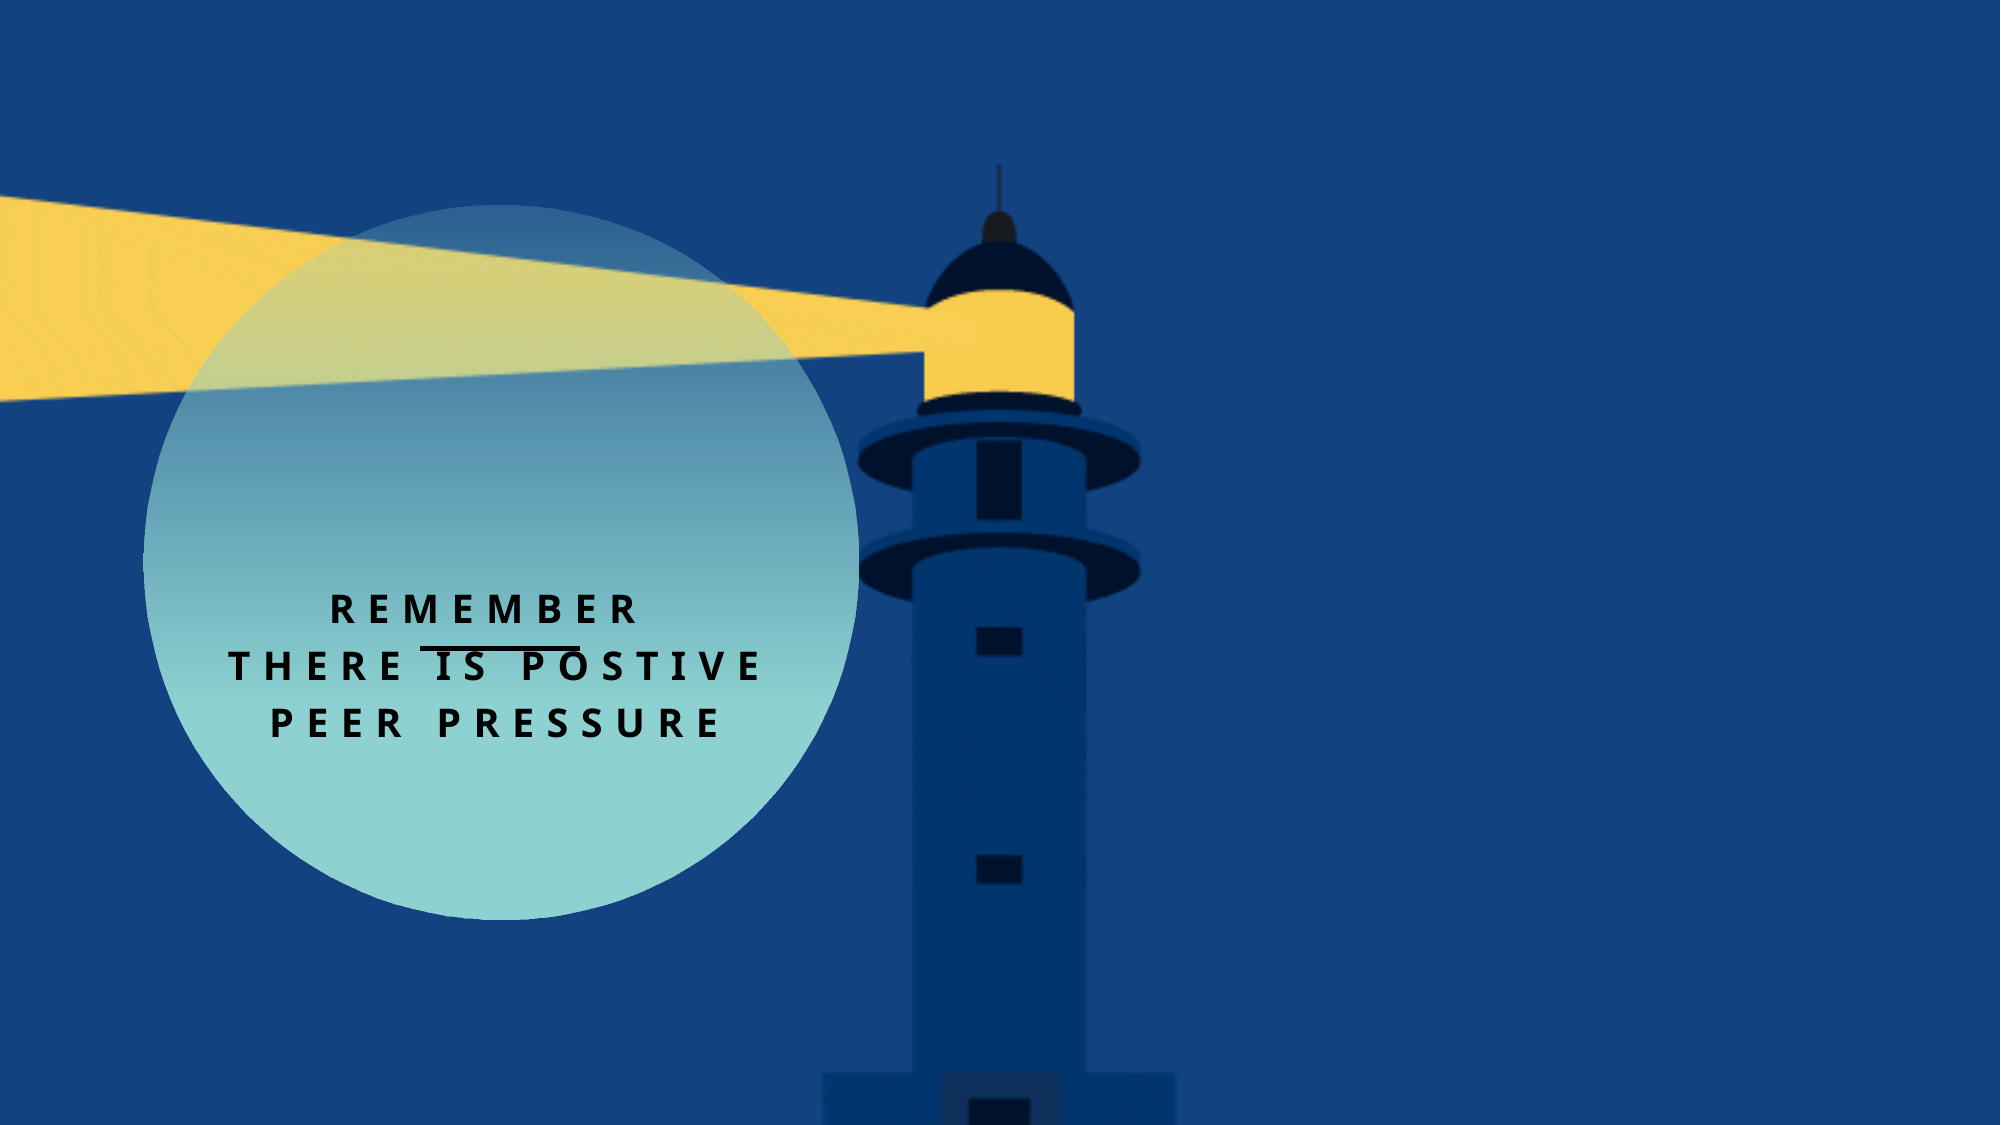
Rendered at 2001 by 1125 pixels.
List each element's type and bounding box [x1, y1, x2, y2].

list [0, 0, 2000, 1125]
